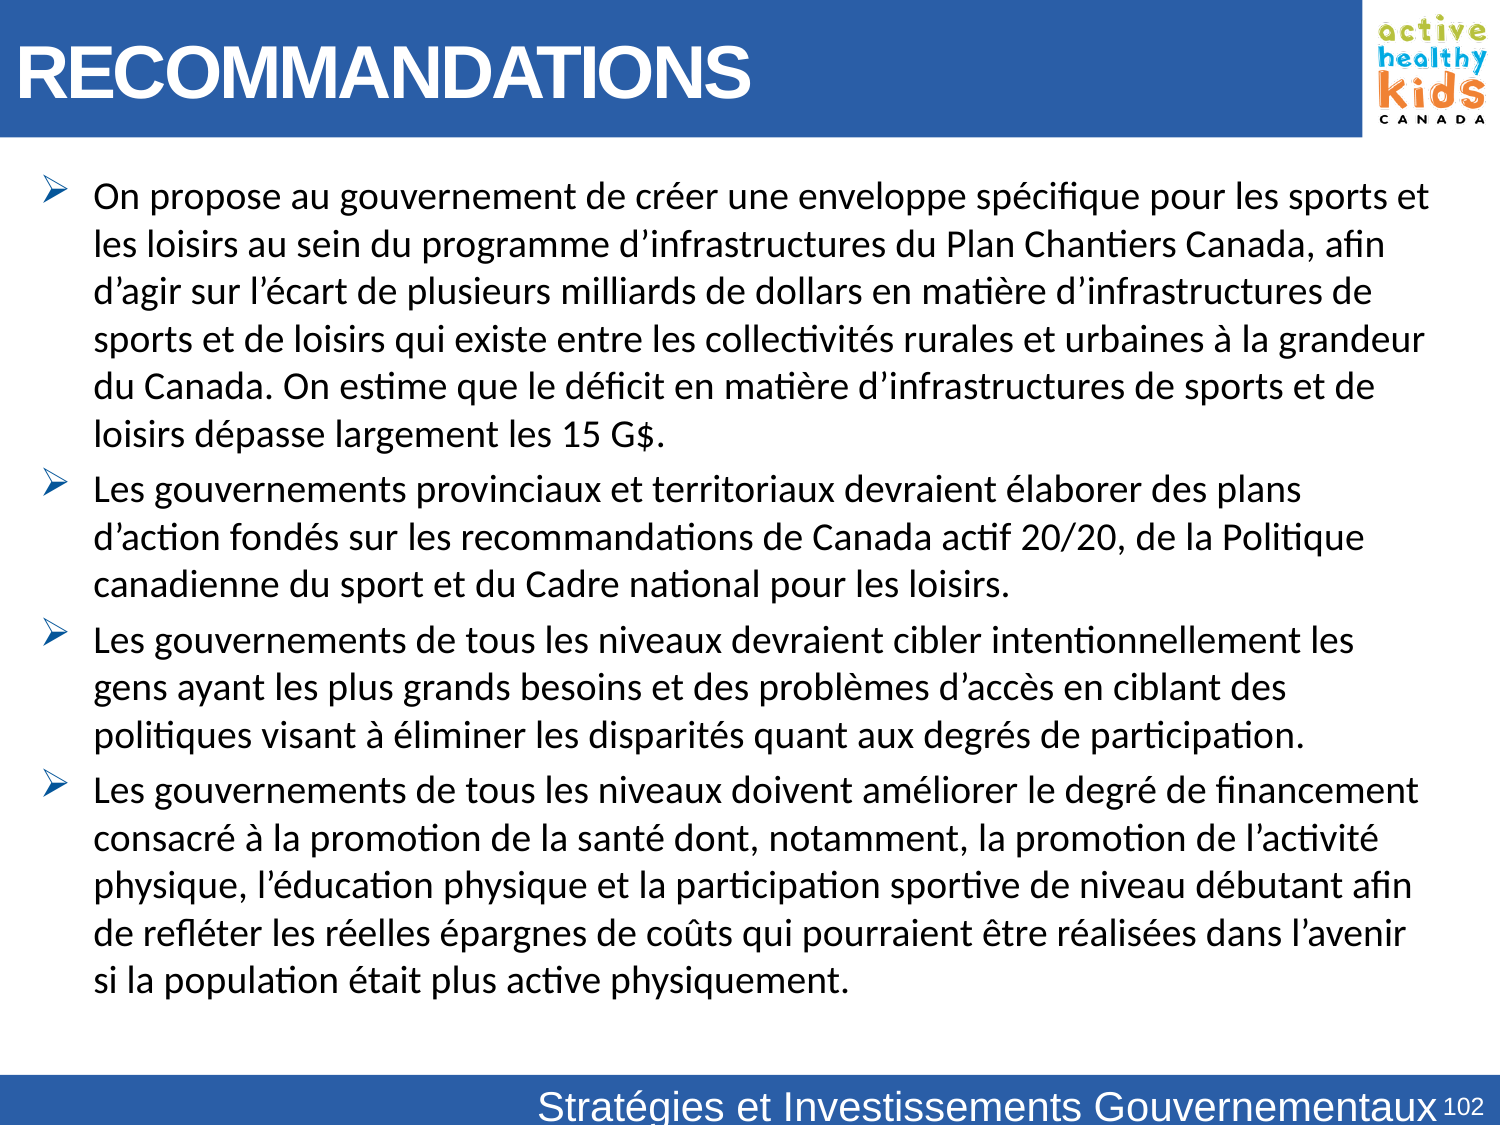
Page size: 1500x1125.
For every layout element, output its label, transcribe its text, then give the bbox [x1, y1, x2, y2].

picture [1376, 12, 1488, 125]
footer Stratégies et Investissements Gouvernementaux [500, 1074, 1475, 1125]
list On propose au gouvernement de créer une enveloppe spécifique pour les sports et les loisirs au sein du programme d’infrastructures du Plan Chantiers Canada, afin d’agir sur l’écart de plusieurs milliards de dollars en matière d’infrastructures de sports et de loisirs qui existe entre les collectivités rurales et urbaines à la grandeur du Canada. On estime que le déficit en matière d’infrastructures de sports et de loisirs dépasse largement les 15 G$. Les gouvernements provinciaux et territoriaux devraient élaborer des plans d’action fondés sur les recommandations de Canada actif 20/20, de la Politique canadienne du sport et du Cadre national pour les loisirs. Les gouvernements de tous les niveaux devraient cibler intentionnellement les gens ayant les plus grands besoins et des problèmes d’accès en ciblant des politiques visant à éliminer les disparités quant aux degrés de participation. Les gouvernements de tous les niveaux doivent améliorer le degré de financement consacré à la promotion de la santé dont, notamment, la promotion de l’activité physique, l’éducation physique et la participation sportive de niveau débutant afin de refléter les réelles épargnes de coûts qui pourraient être réalisées dans l’avenir si la population était plus active physiquement. [24, 162, 1450, 1025]
text_box RECOMMANDATIONS [0, 0, 1350, 138]
